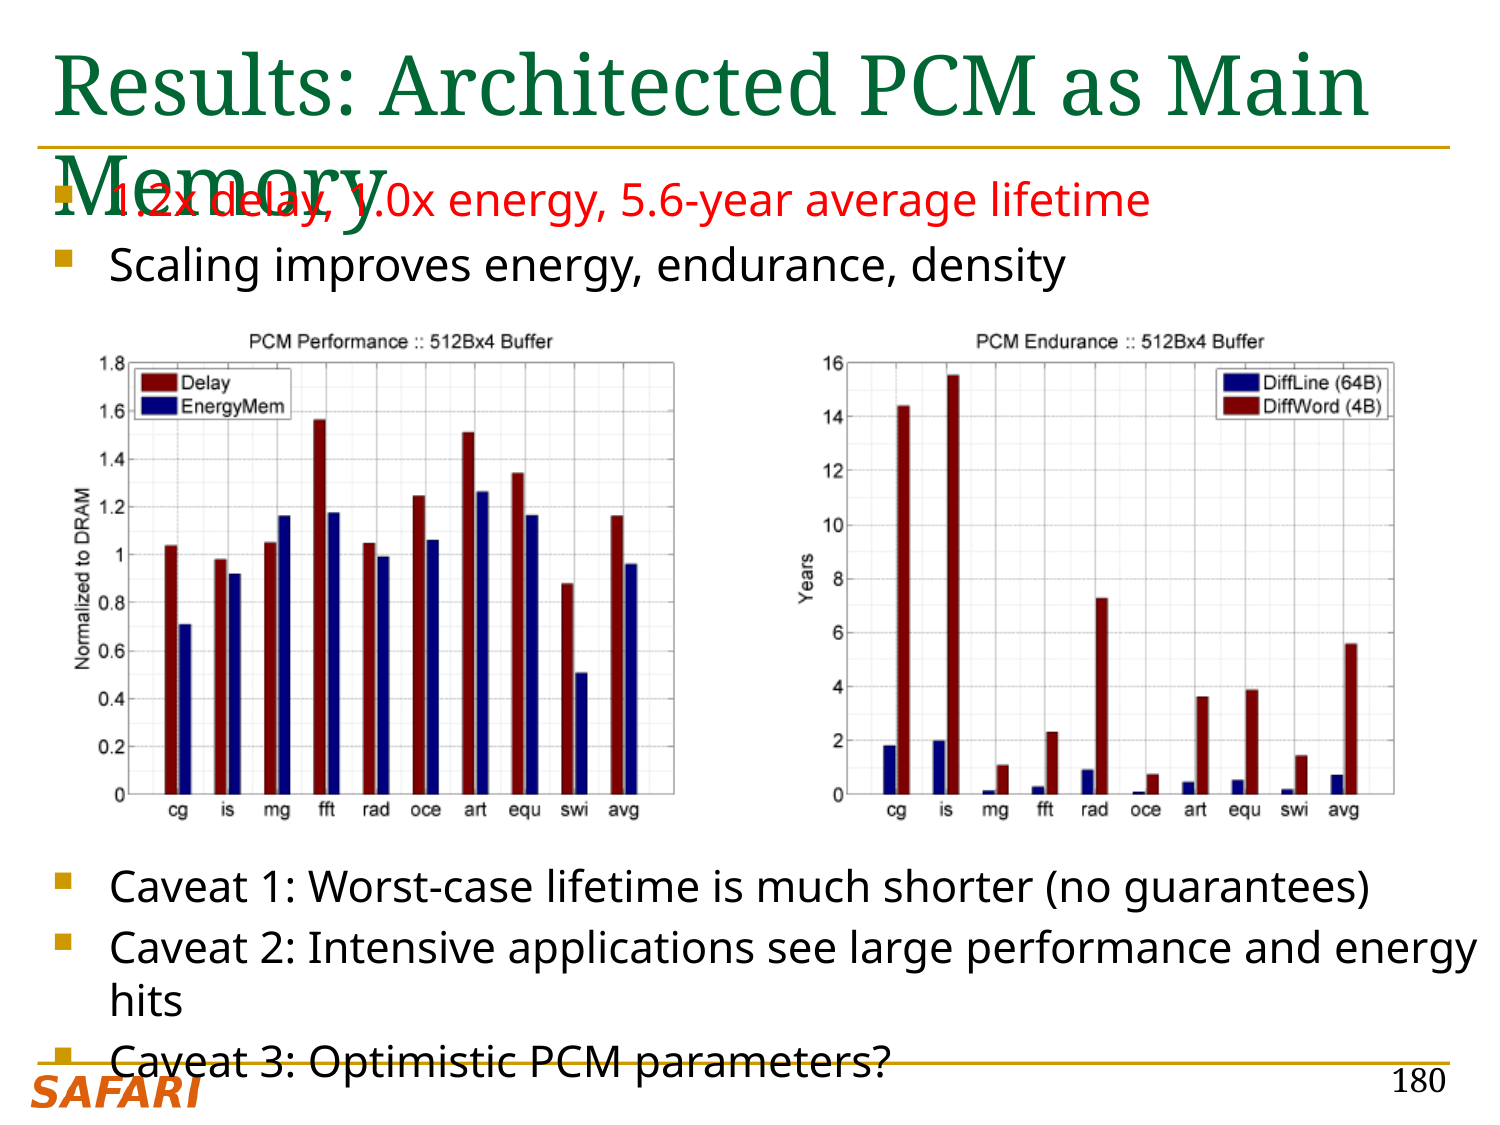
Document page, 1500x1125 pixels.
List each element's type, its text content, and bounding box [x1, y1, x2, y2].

slide_number 180 [1111, 1036, 1462, 1112]
title Results: Architected PCM as Main Memory [37, 24, 1500, 163]
list 1.2x delay, 1.0x energy, 5.6-year average lifetime Scaling improves energy, endurance, density Caveat 1: Worst-case lifetime is much shorter (no guarantees) Caveat 2: Intensive applications see large performance and energy hits Caveat 3: Optimistic PCM parameters? [37, 163, 1500, 1016]
picture [49, 319, 1418, 838]
picture [29, 1066, 207, 1118]
